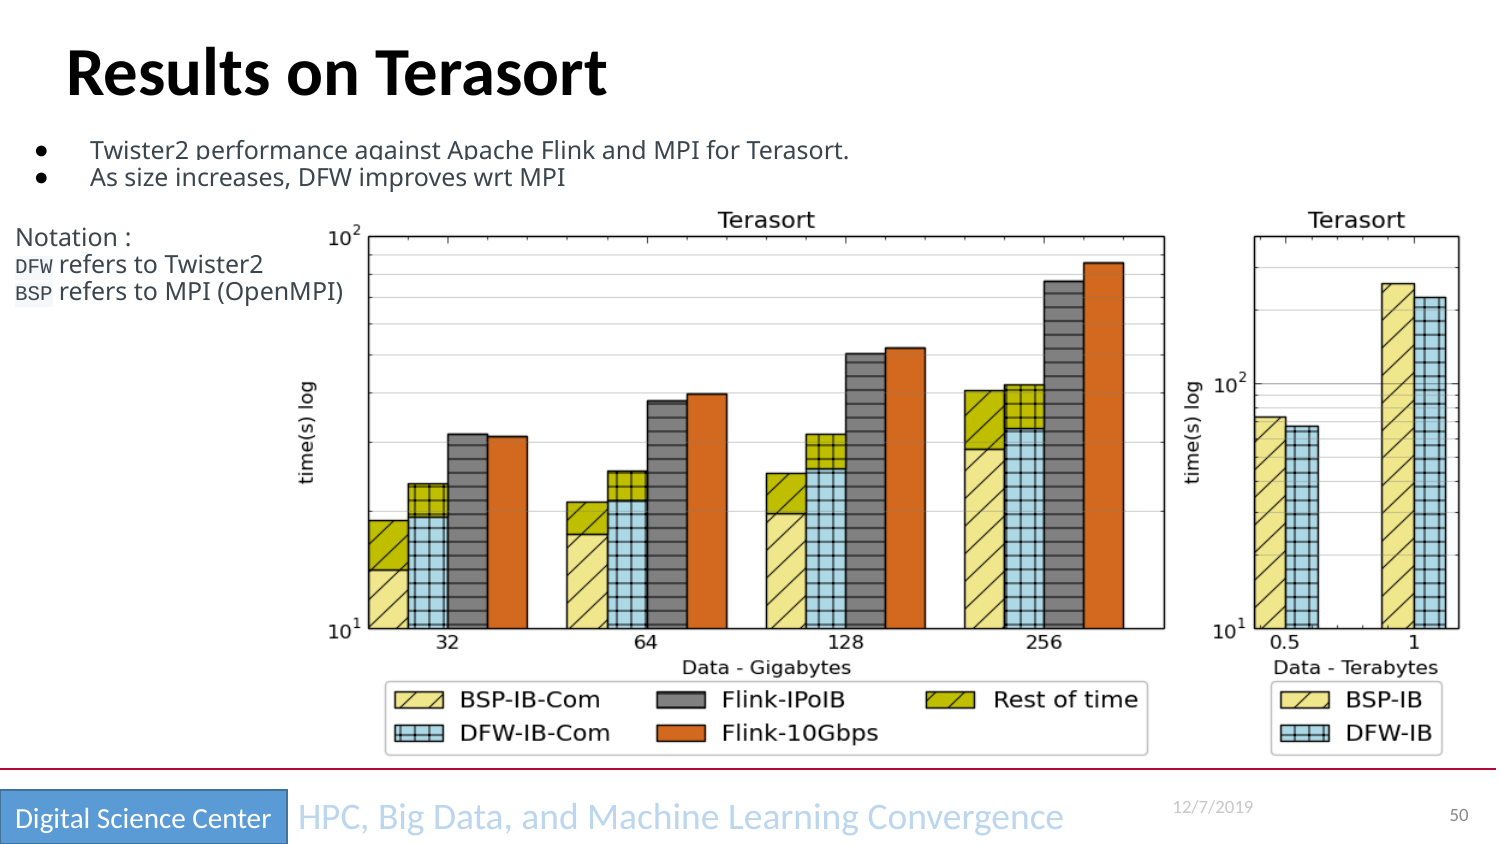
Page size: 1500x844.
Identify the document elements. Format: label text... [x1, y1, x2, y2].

title Results on Terasort [51, 21, 1449, 116]
picture [277, 189, 1481, 765]
slide_number 50 [1389, 794, 1480, 834]
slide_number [1161, 783, 1321, 829]
list Twister2 performance against Apache Flink and MPI for Terasort. As size increases, DFW improves wrt MPI Notation : DFW refers to Twister2 BSP refers to MPI (OpenMPI) [0, 123, 1398, 684]
